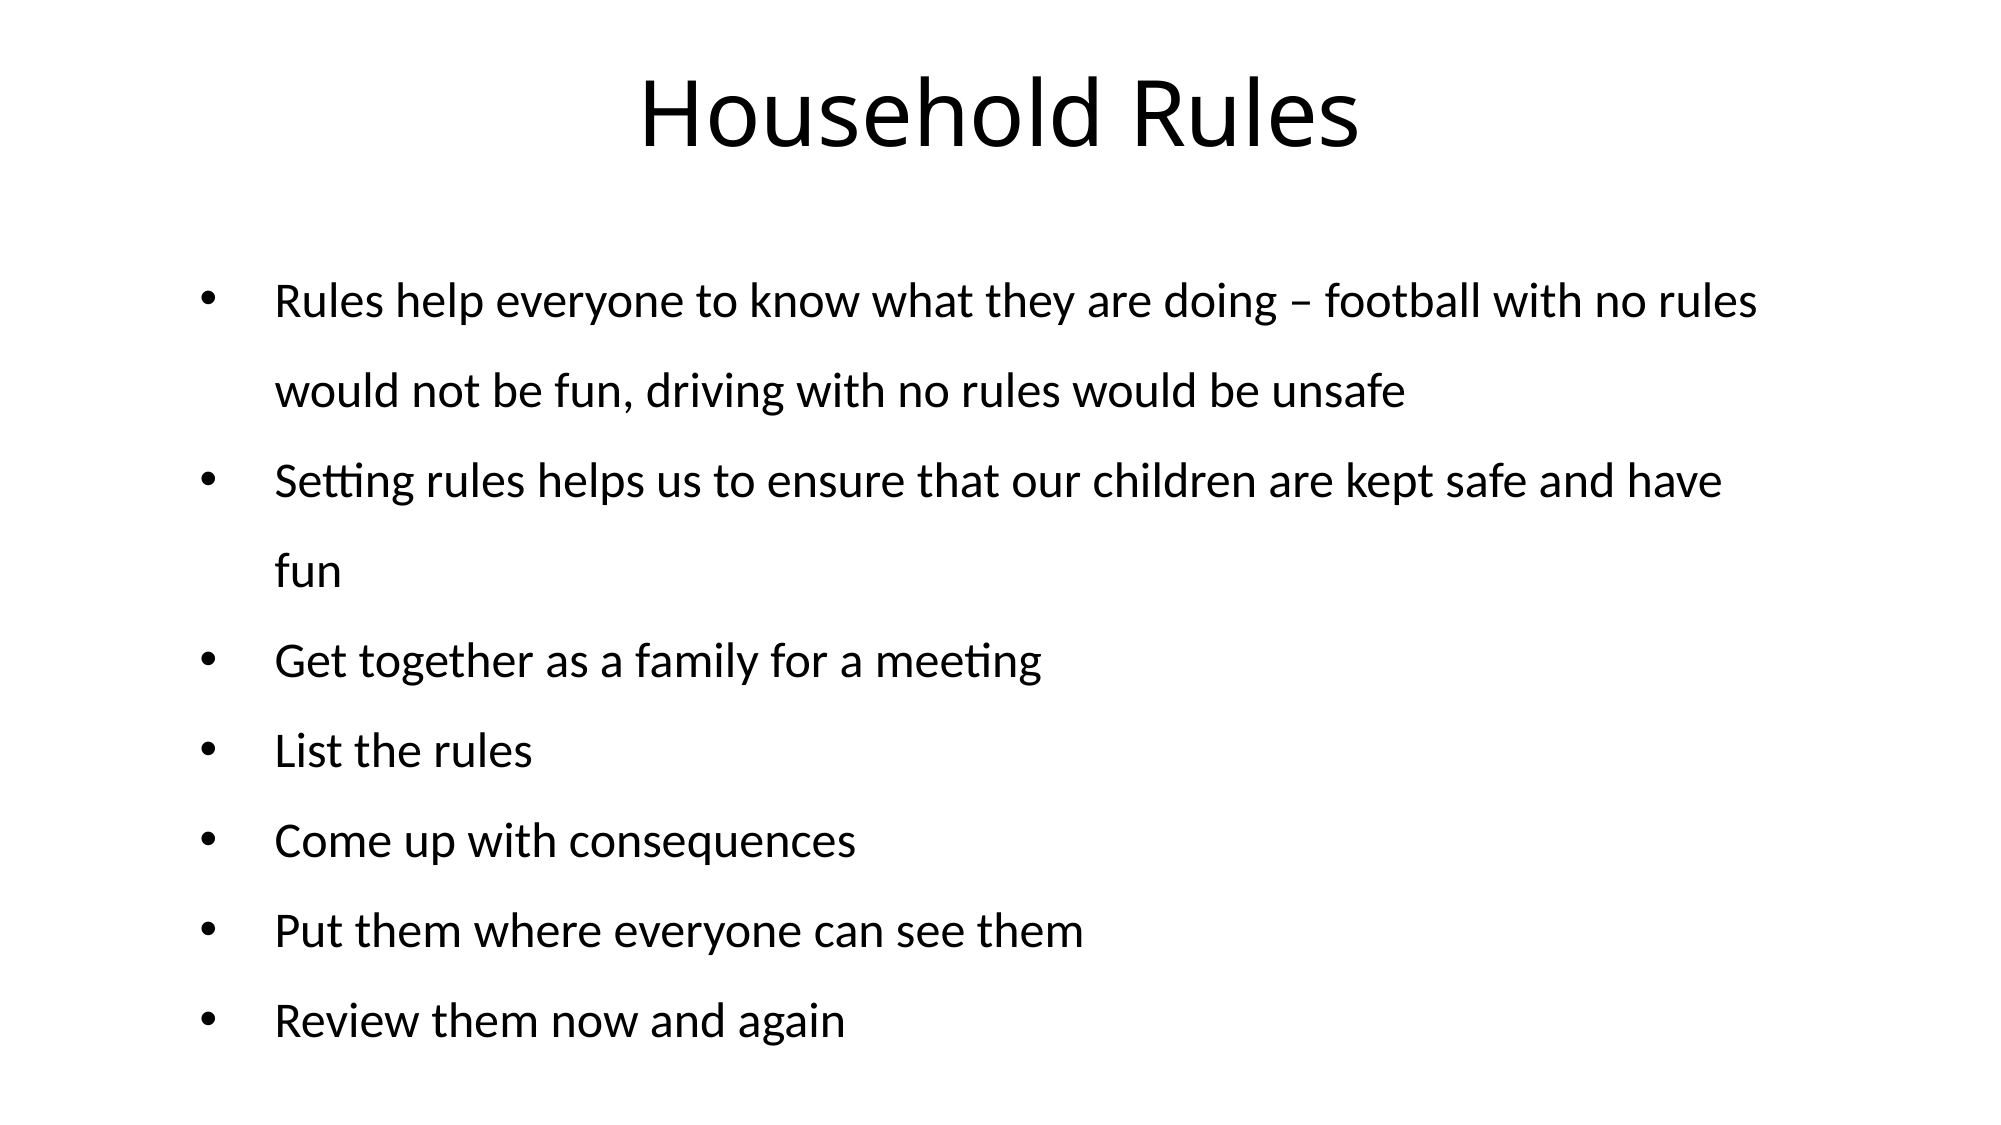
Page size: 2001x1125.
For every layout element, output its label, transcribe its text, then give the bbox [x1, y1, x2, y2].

text_box Rules help everyone to know what they are doing – football with no rules would not be fun, driving with no rules would be unsafe Setting rules helps us to ensure that our children are kept safe and have fun Get together as a family for a meeting List the rules Come up with consequences Put them where everyone can see them Review them now and again [184, 278, 1792, 1125]
text_box Household Rules [137, 59, 1863, 278]
